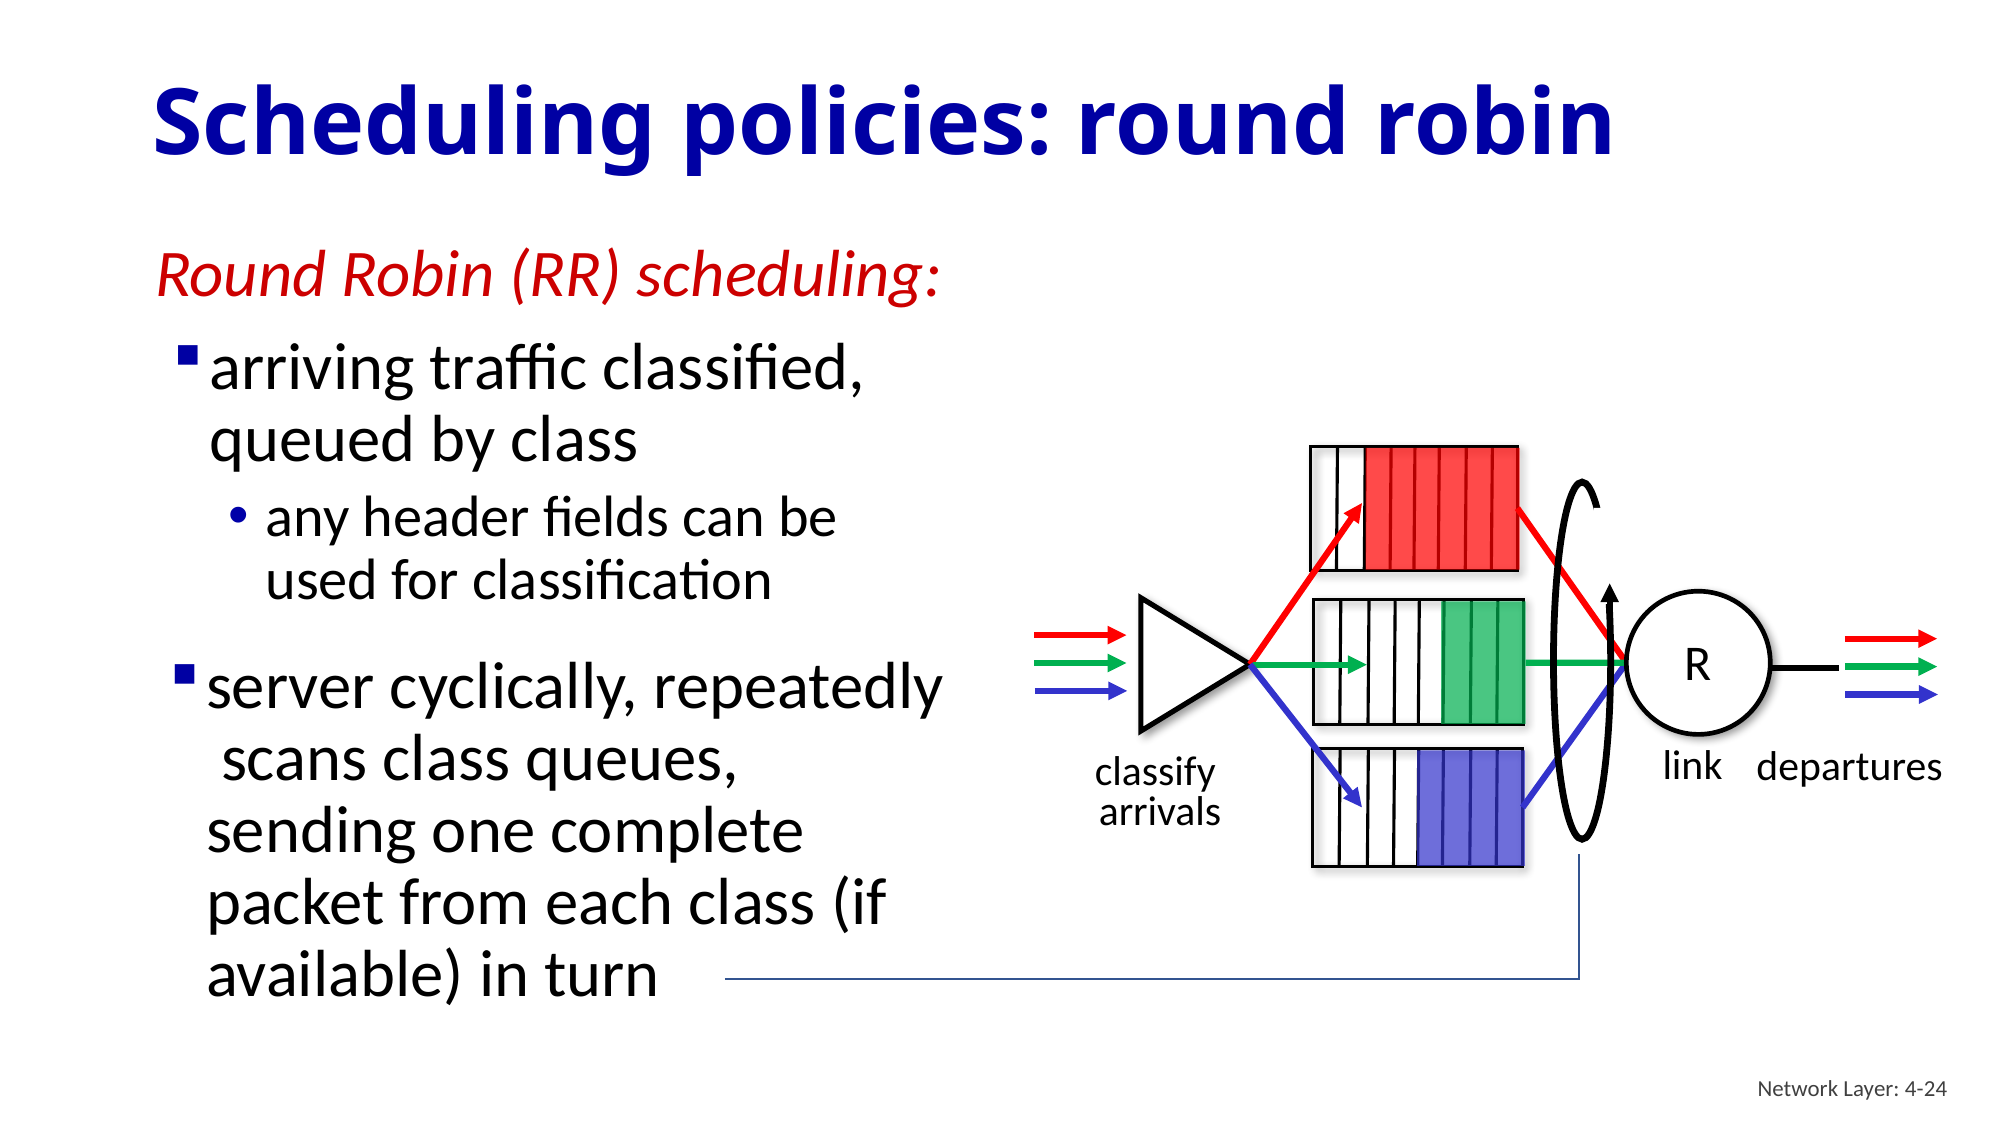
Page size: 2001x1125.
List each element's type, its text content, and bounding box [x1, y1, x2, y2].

slide_number Network Layer: 4-24 [1512, 1056, 1963, 1117]
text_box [1362, 599, 1522, 725]
title Scheduling policies: round robin [137, 51, 1863, 198]
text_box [1249, 503, 1362, 664]
text_box [1139, 595, 1249, 733]
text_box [1844, 638, 1938, 695]
text_box departures [1771, 740, 1958, 796]
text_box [1033, 635, 1128, 691]
text_box [724, 853, 1580, 980]
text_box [1517, 508, 1627, 663]
text_box classify arrivals [1079, 746, 1241, 842]
text_box [1566, 480, 1598, 508]
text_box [1310, 446, 1520, 571]
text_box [1312, 748, 1525, 867]
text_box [1522, 662, 1627, 808]
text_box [1626, 591, 1771, 797]
list Round Robin (RR) scheduling: arriving traffic classified, queued by class any header fields can be used for classification [118, 231, 965, 644]
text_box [1249, 664, 1362, 808]
text_box server cyclically, repeatedly scans class queues, sending one complete packet from each class (if available) in turn [115, 643, 962, 1029]
text_box [1564, 808, 1600, 841]
